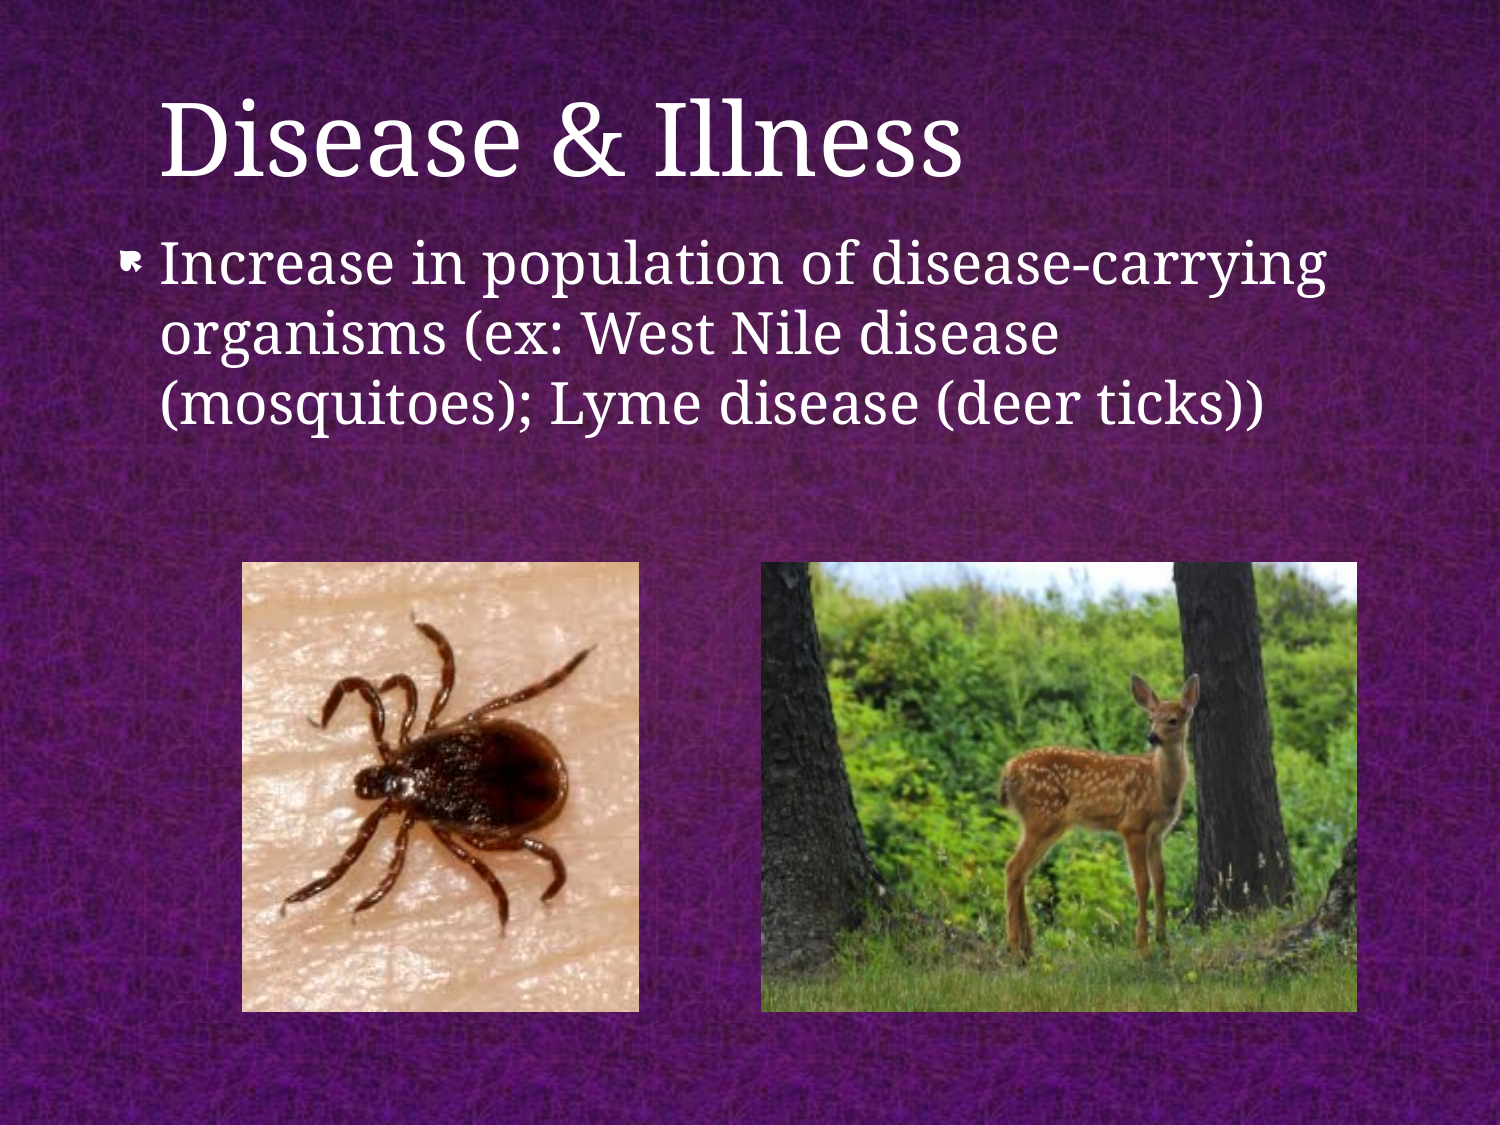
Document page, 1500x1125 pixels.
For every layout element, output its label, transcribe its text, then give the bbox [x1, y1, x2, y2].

picture [241, 561, 640, 1012]
title Disease & Illness [143, 54, 1381, 205]
picture [761, 561, 1358, 1012]
list Increase in population of disease-carrying organisms (ex: West Nile disease (mosquitoes); Lyme disease (deer ticks)) [99, 182, 1425, 561]
